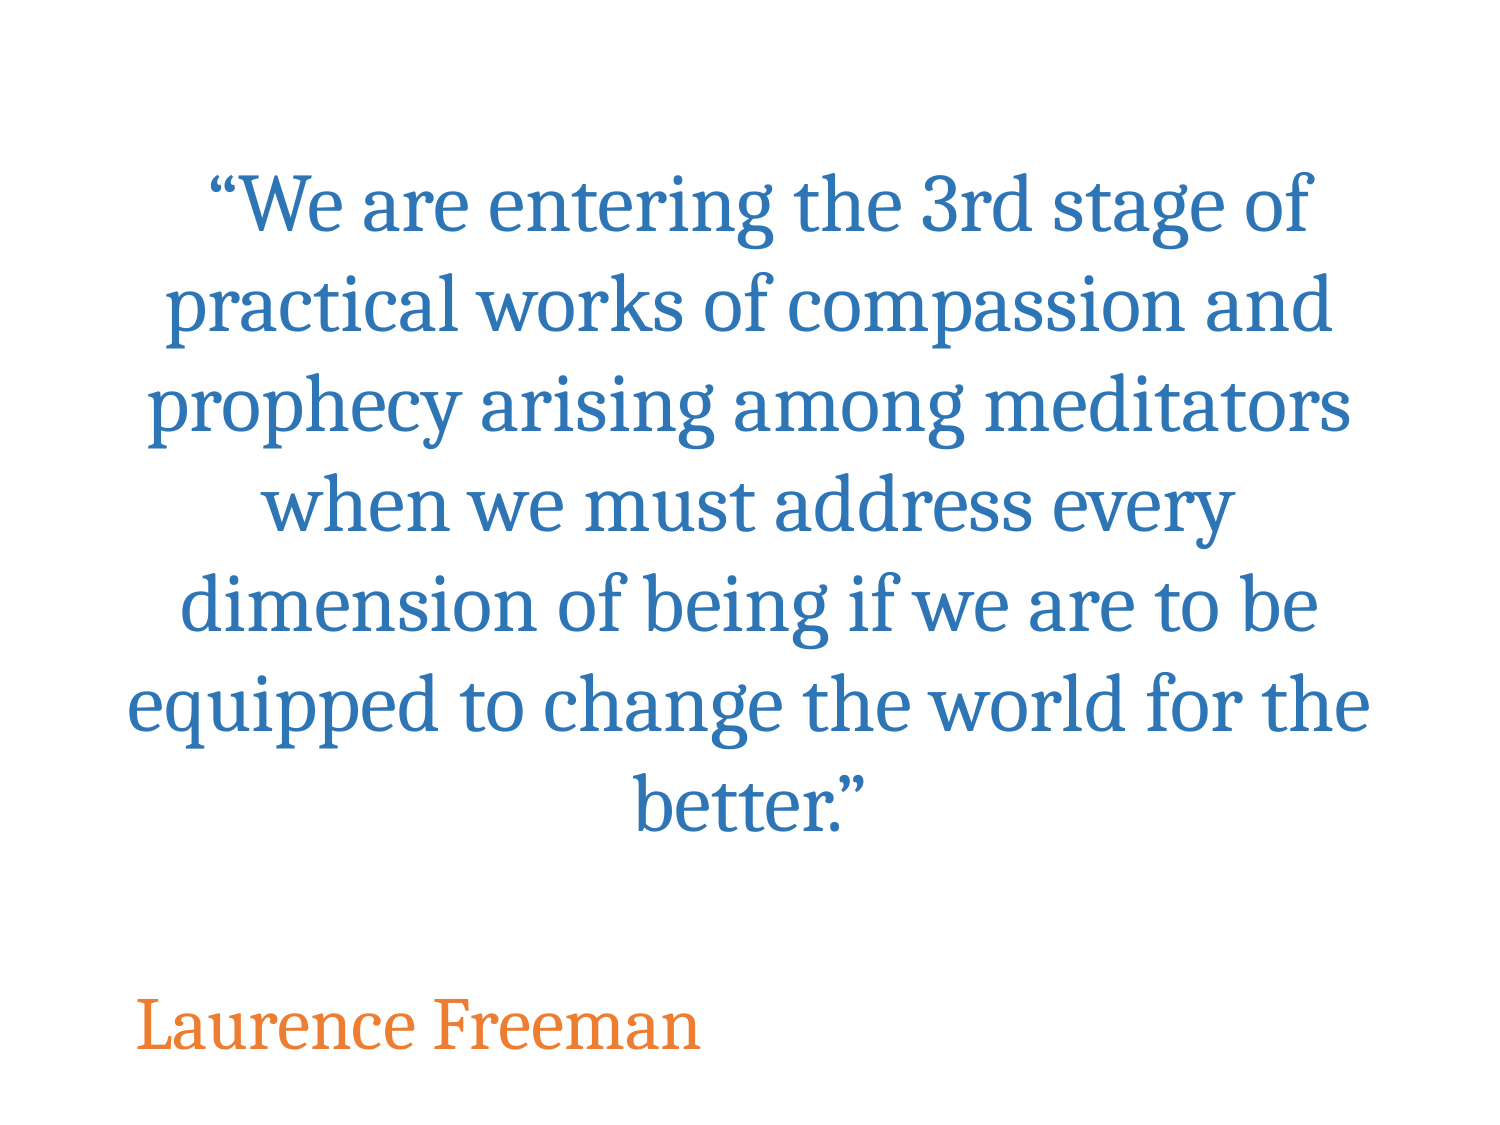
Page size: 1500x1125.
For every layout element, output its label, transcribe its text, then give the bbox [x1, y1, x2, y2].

text_box Laurence Freeman [120, 967, 718, 1073]
list “We are entering the 3rd stage of practical works of compassion and prophecy arising among meditators when we must address every dimension of being if we are to be equipped to change the world for the better.” [79, 140, 1421, 855]
